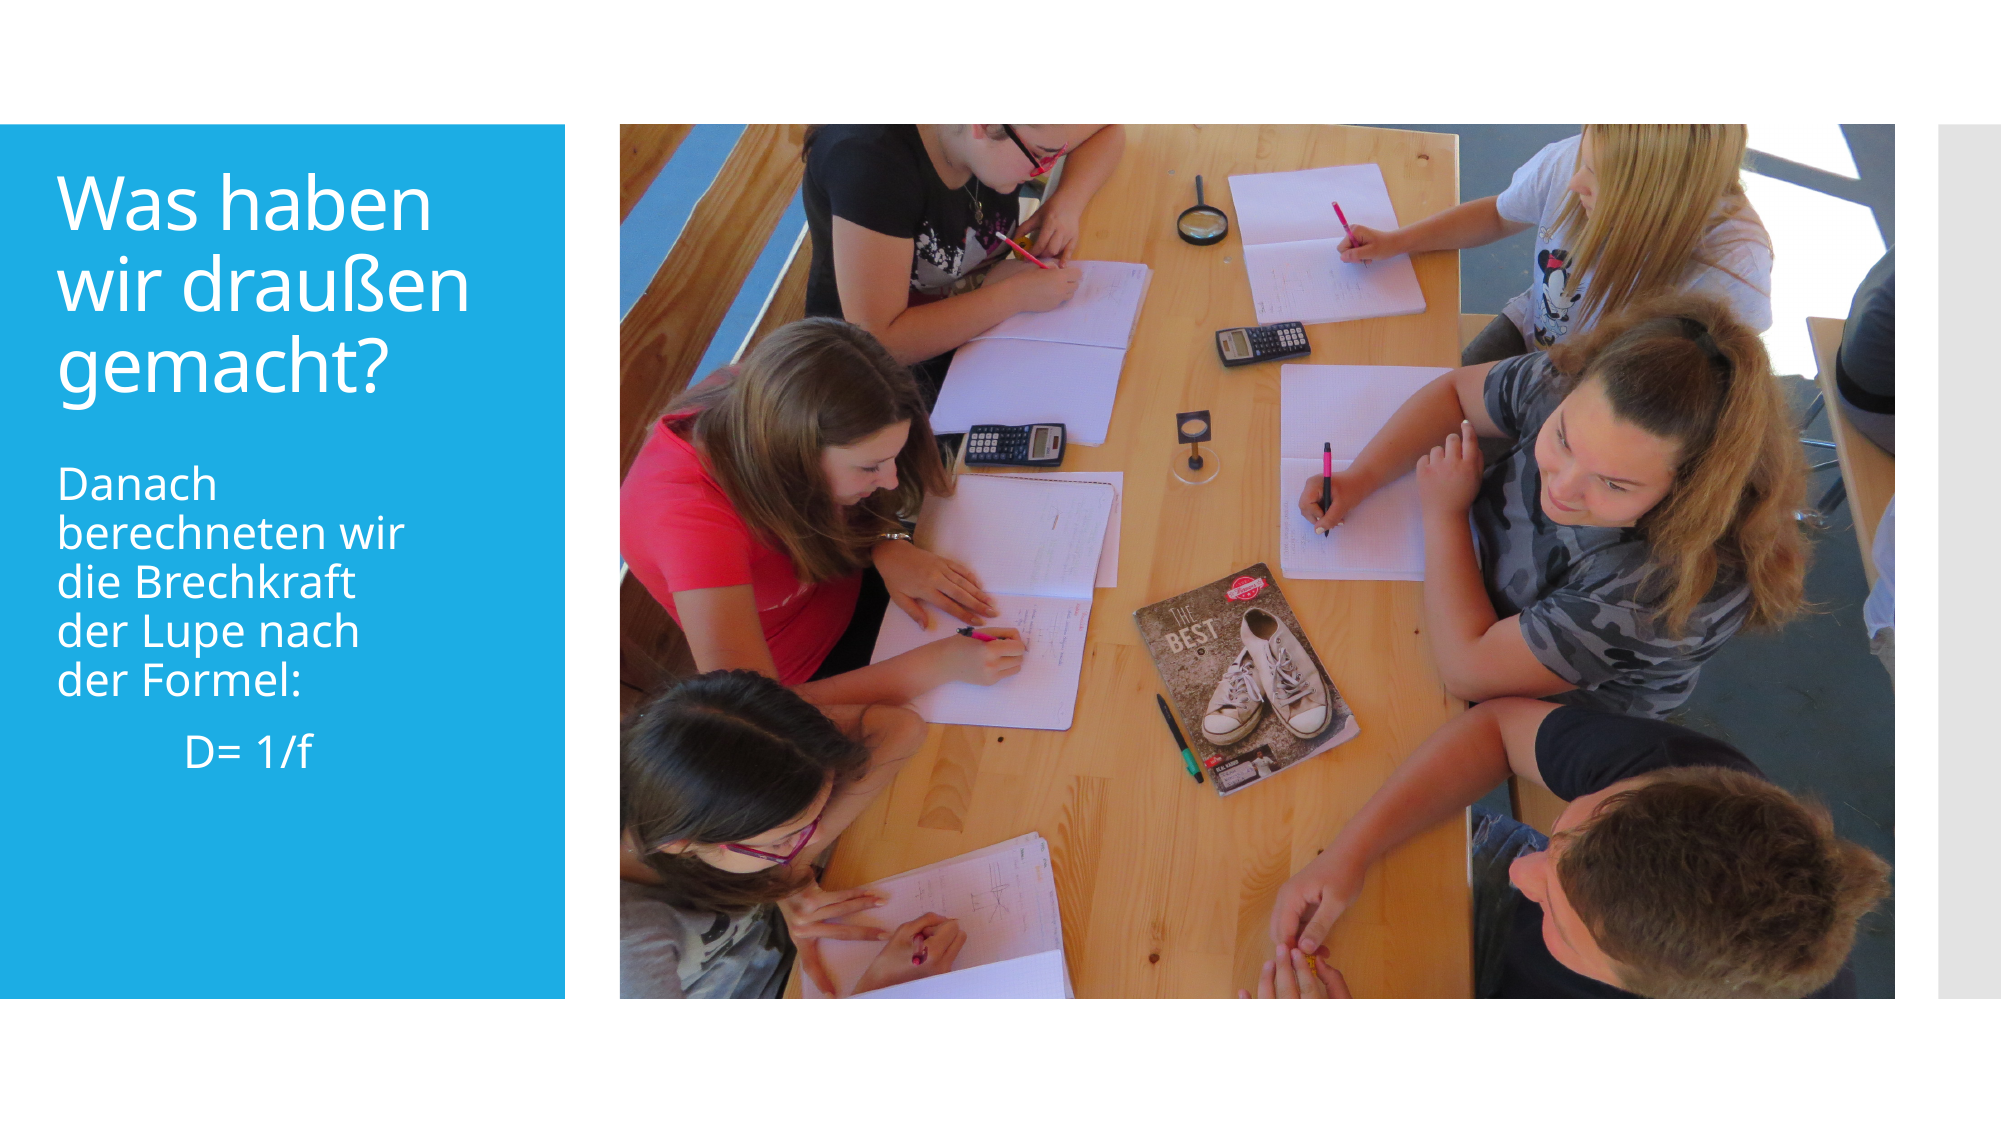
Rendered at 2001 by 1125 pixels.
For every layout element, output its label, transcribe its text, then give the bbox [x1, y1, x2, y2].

title Was haben wir draußen gemacht? [41, 206, 525, 417]
list Danach berechneten wir die Brechkraft der Lupe nach der Formel: D= 1/f [41, 453, 455, 846]
picture [619, 124, 1896, 1000]
